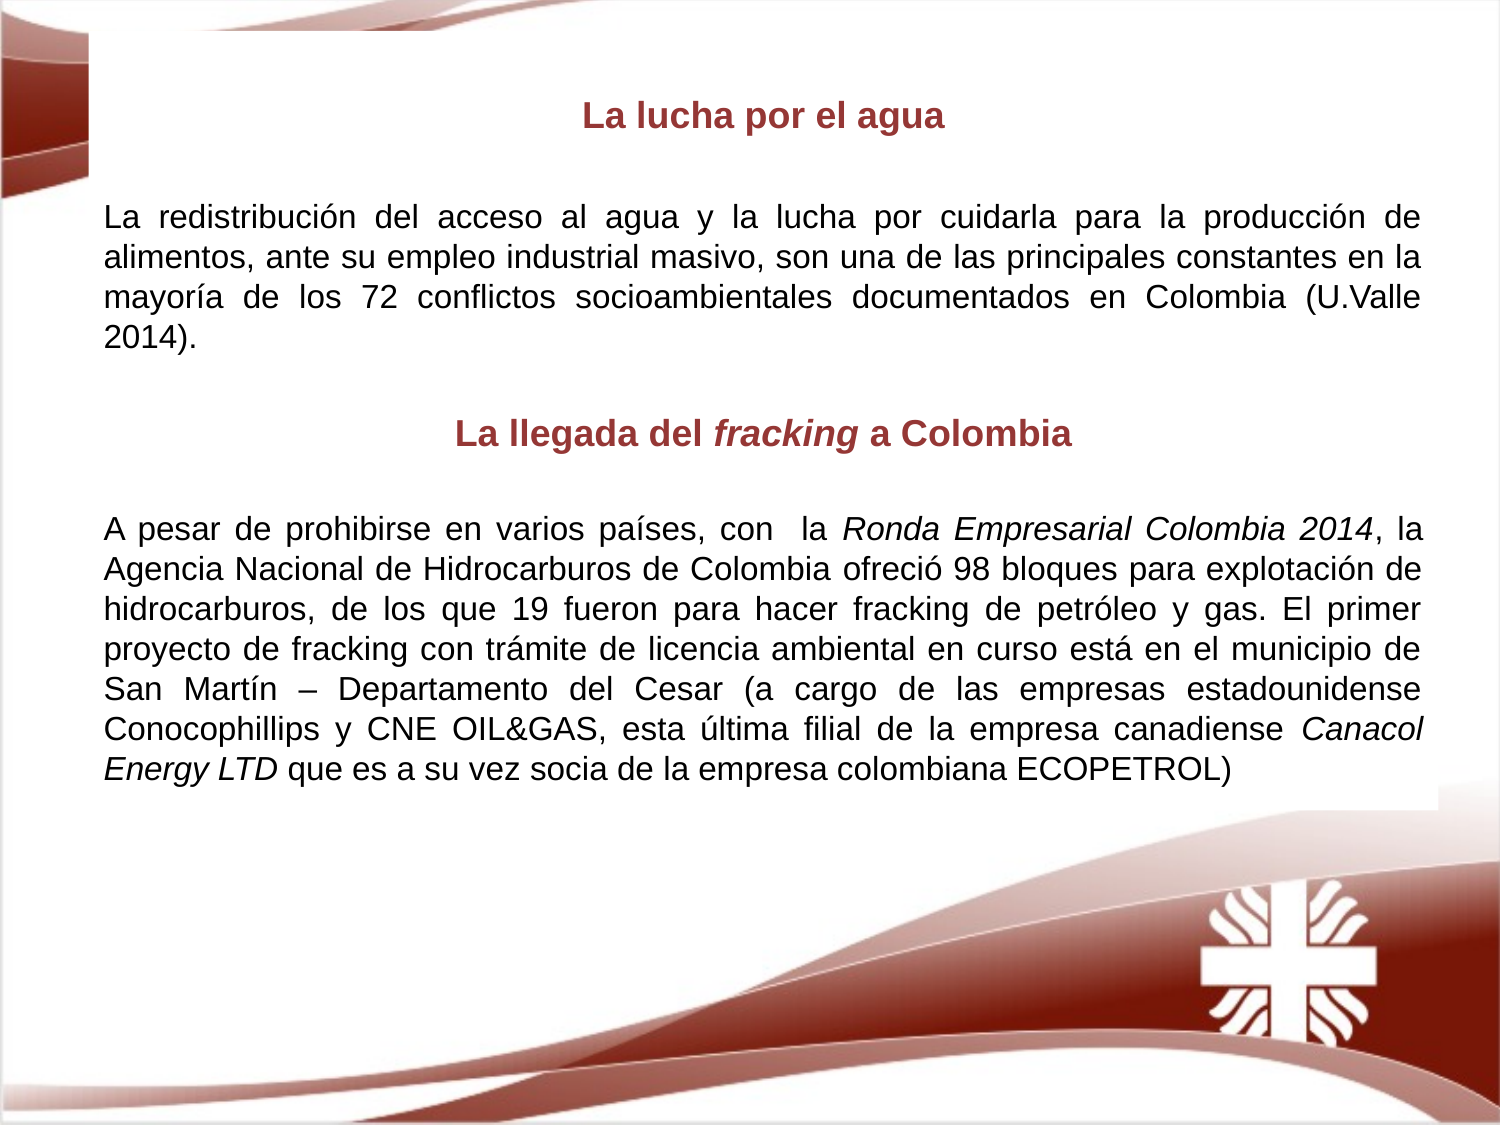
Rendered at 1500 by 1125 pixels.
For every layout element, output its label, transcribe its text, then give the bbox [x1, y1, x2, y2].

picture [0, 0, 1500, 1125]
list La lucha por el agua La redistribución del acceso al agua y la lucha por cuidarla para la producción de alimentos, ante su empleo industrial masivo, son una de las principales constantes en la mayoría de los 72 conflictos socioambientales documentados en Colombia (U.Valle 2014). La llegada del fracking a Colombia A pesar de prohibirse en varios países, con la Ronda Empresarial Colombia 2014, la Agencia Nacional de Hidrocarburos de Colombia ofreció 98 bloques para explotación de hidrocarburos, de los que 19 fueron para hacer fracking de petróleo y gas. El primer proyecto de fracking con trámite de licencia ambiental en curso está en el municipio de San Martín – Departamento del Cesar (a cargo de las empresas estadounidense Conocophillips y CNE OIL&GAS, esta última filial de la empresa canadiense Canacol Energy LTD que es a su vez socia de la empresa colombiana ECOPETROL) [88, 30, 1439, 811]
